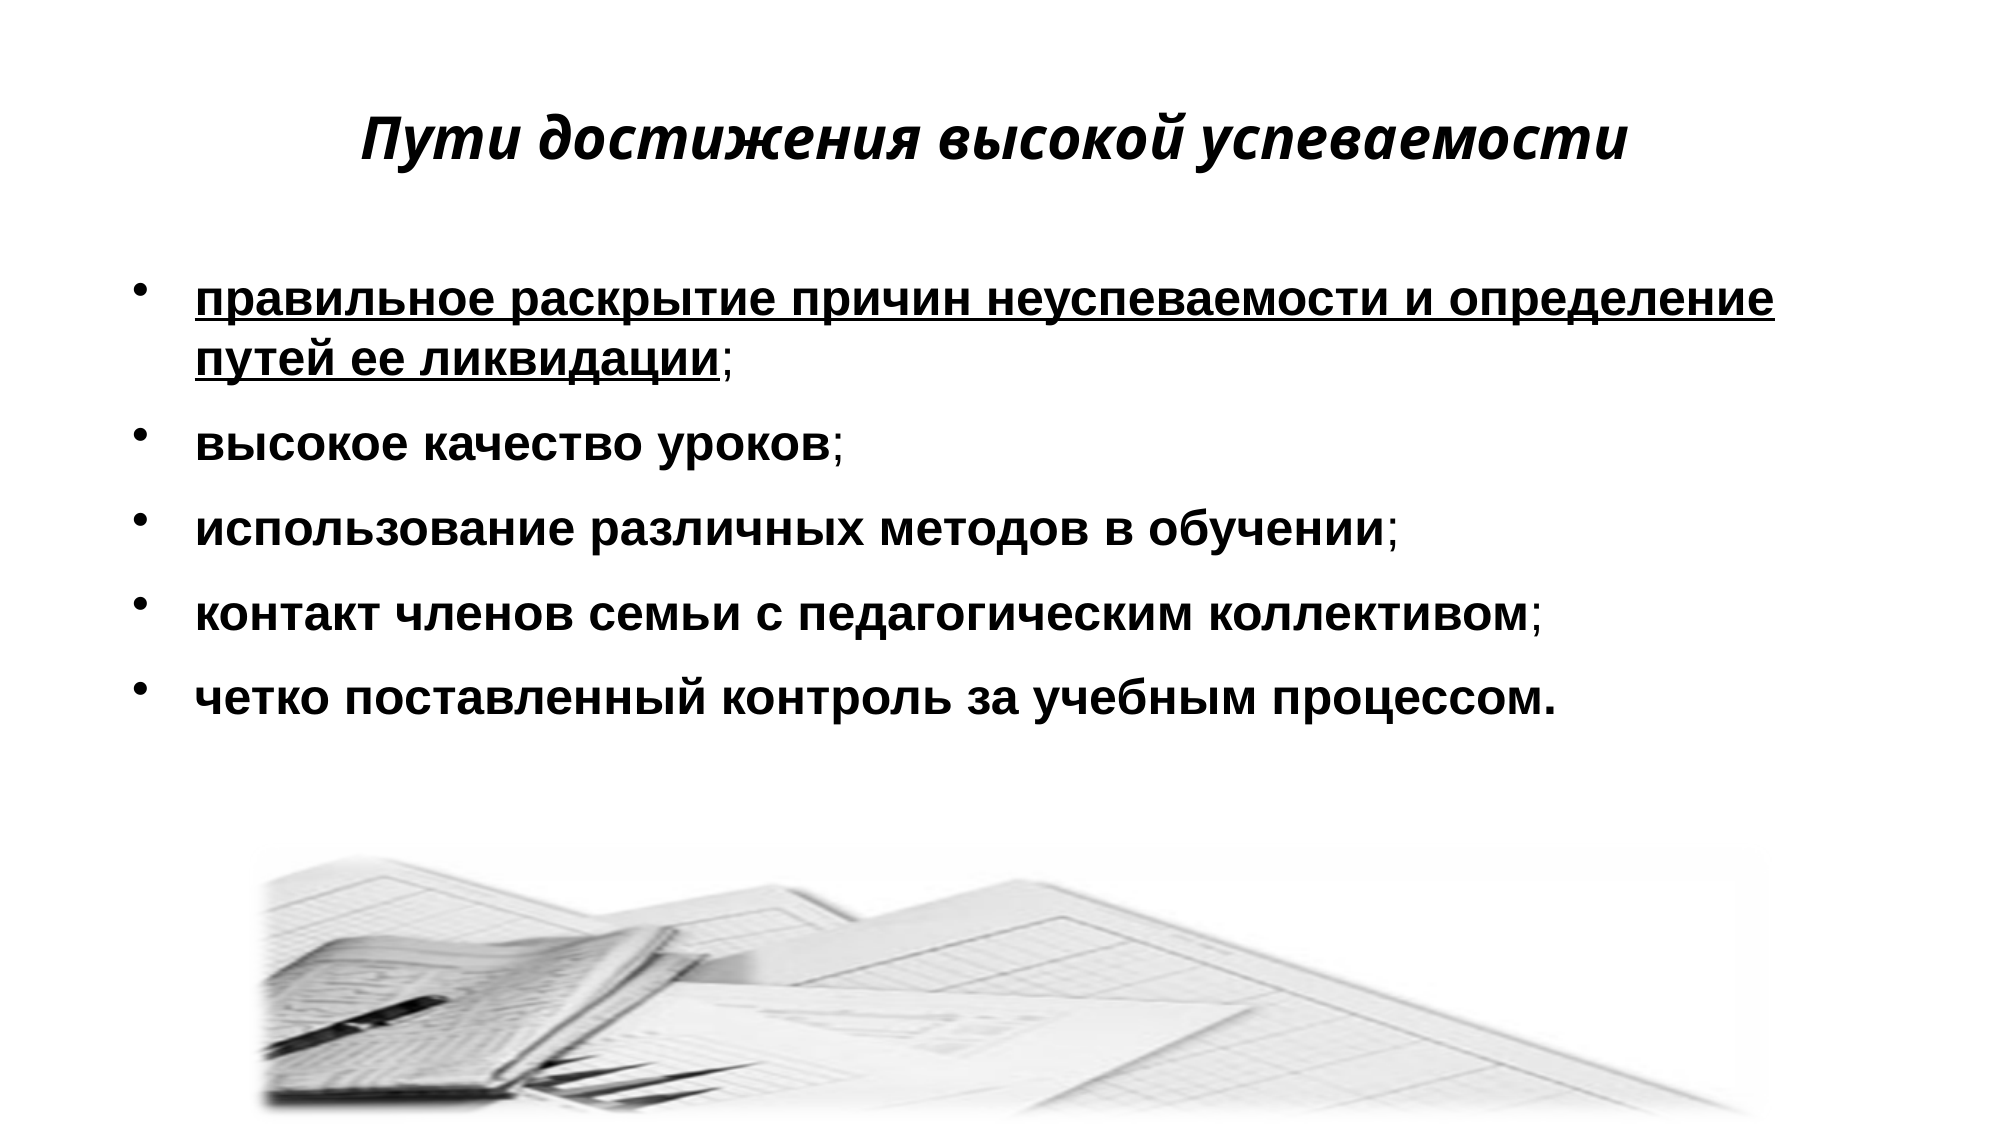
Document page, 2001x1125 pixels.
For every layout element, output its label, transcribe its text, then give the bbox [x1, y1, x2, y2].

picture [248, 842, 1774, 1125]
text_box правильное раскрытие причин неуспеваемости и определение путей ее ликвидации; высокое качество уроков; использование различных методов в обучении; контакт членов семьи с педагогическим коллективом; четко поставленный контроль за учебным процессом. [117, 257, 1872, 733]
title Пути достижения высокой успеваемости [332, 93, 1675, 188]
